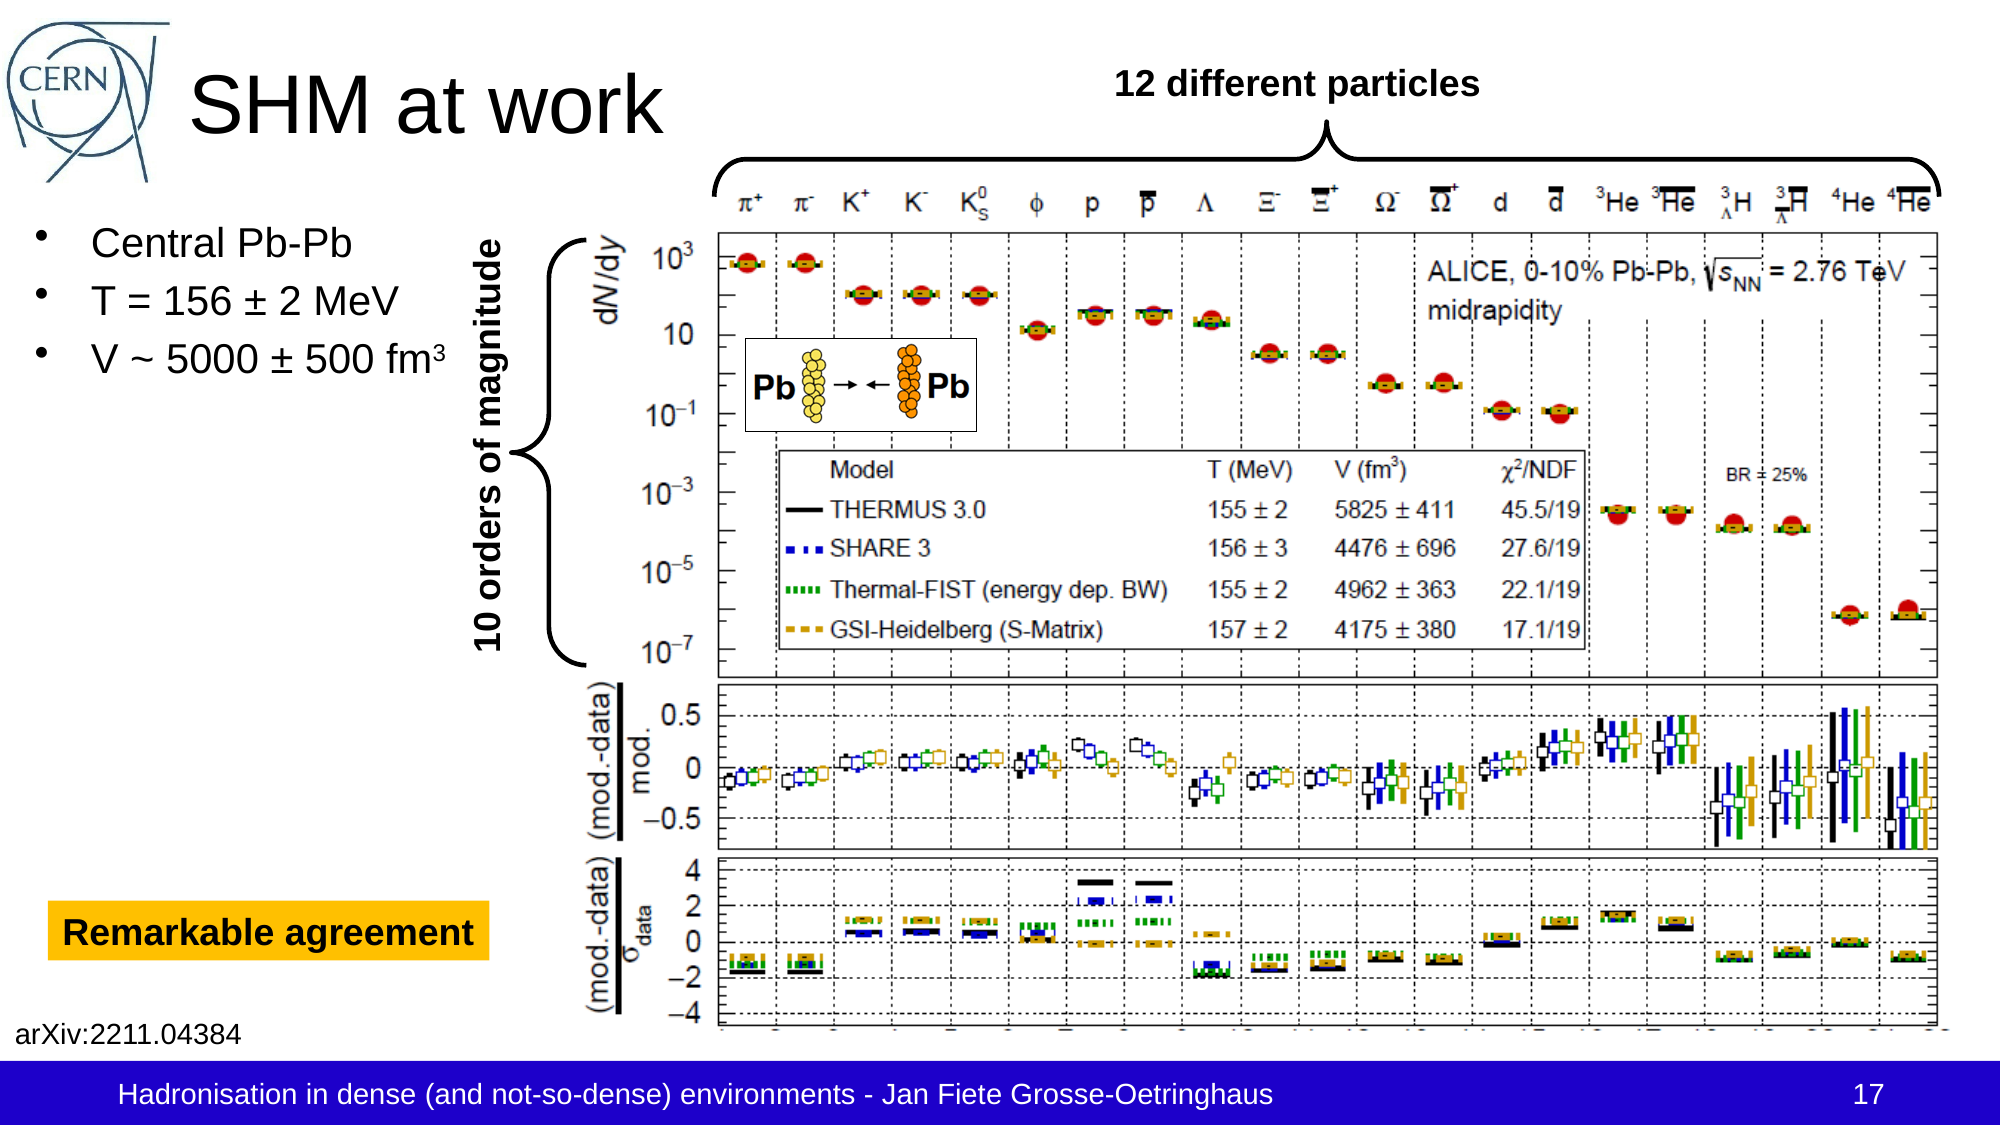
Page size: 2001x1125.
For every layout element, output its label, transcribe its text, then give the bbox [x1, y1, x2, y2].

text_box Remarkable agreement [47, 900, 490, 961]
slide_number 17 [1788, 1067, 1900, 1100]
text_box 12 different particles [1099, 51, 1496, 112]
text_box [1317, 121, 1336, 148]
text_box arXiv:2211.04384 [0, 1008, 335, 1058]
text_box [511, 245, 567, 660]
picture [567, 148, 1993, 1056]
picture [2, 18, 172, 185]
list Central Pb-Pb T = 156 ± 2 MeV V ~ 5000 ± 500 fm3 [19, 208, 467, 1035]
title SHM at work [173, 29, 1900, 170]
text_box 10 orders of magnitude [455, 223, 515, 668]
footer Hadronisation in dense (and not-so-dense) environments - Jan Fiete Grosse-Oetringhaus [102, 1067, 1788, 1100]
